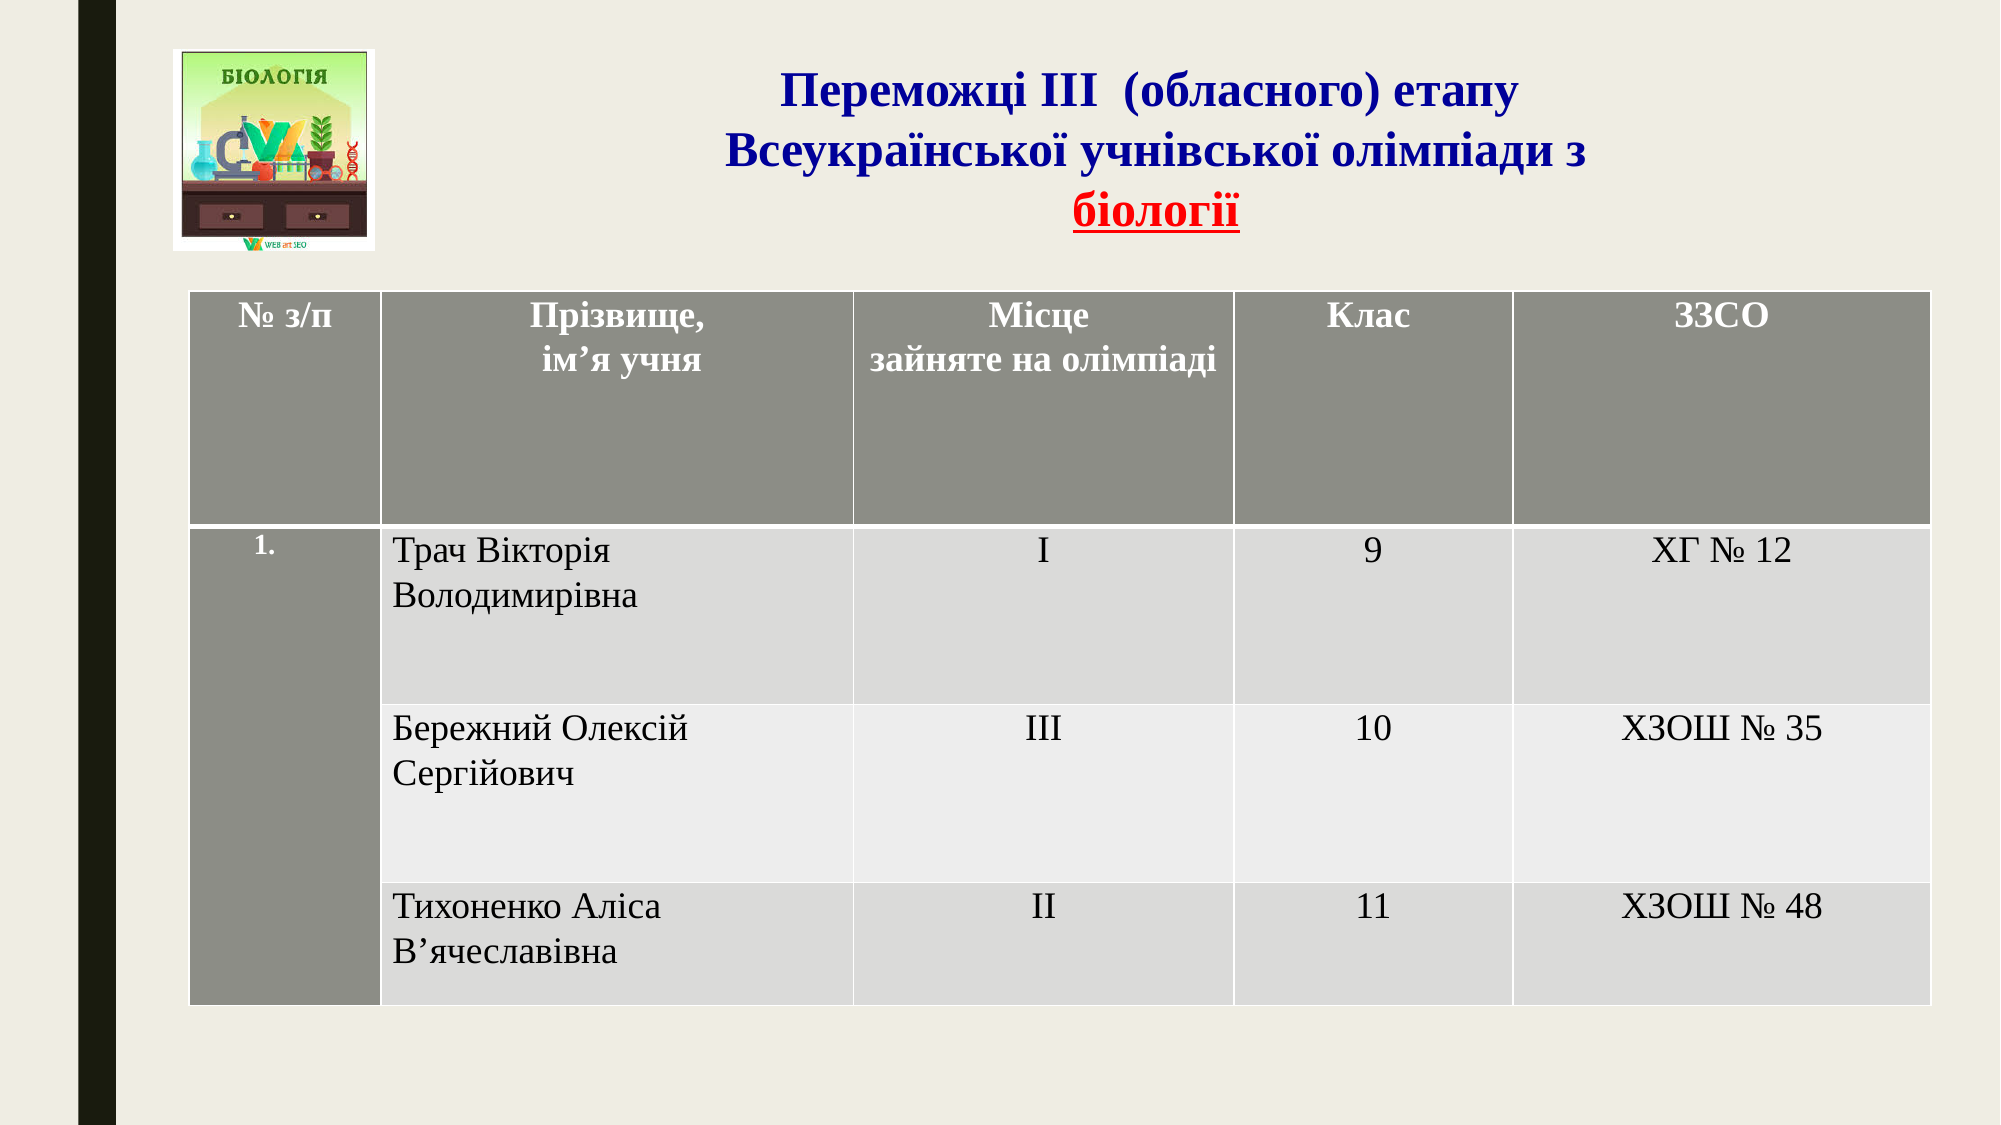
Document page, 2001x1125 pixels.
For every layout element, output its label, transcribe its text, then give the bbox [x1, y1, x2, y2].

table_cell 10 [1235, 705, 1512, 882]
table_cell ХГ № 12 [1514, 529, 1930, 704]
table_cell І [854, 529, 1233, 704]
table_header Прізвище, ім’я учня [382, 292, 853, 524]
table_header № з/п [190, 292, 380, 524]
text_box Переможці ІІІ (обласного) етапу Всеукраїнської учнівської олімпіади з біології [650, 49, 1650, 245]
table_cell 9 [1235, 529, 1512, 704]
table_cell [190, 529, 380, 1005]
picture [173, 49, 375, 251]
table_cell ІІІ [854, 705, 1233, 882]
table_cell ІІ [854, 883, 1233, 1005]
table_header Місце зайняте на олімпіаді [854, 292, 1233, 524]
table_cell Тихоненко Аліса В’ячеславівна [382, 883, 853, 1005]
table_cell ХЗОШ № 35 [1514, 705, 1930, 882]
table_cell Трач Вікторія Володимирівна [382, 529, 853, 704]
table_cell ХЗОШ № 48 [1514, 883, 1930, 1005]
table_header Клас [1235, 292, 1512, 524]
table_cell Бережний Олексій Сергійович [382, 705, 853, 882]
table_cell 11 [1235, 883, 1512, 1005]
table_header ЗЗСО [1514, 292, 1930, 524]
